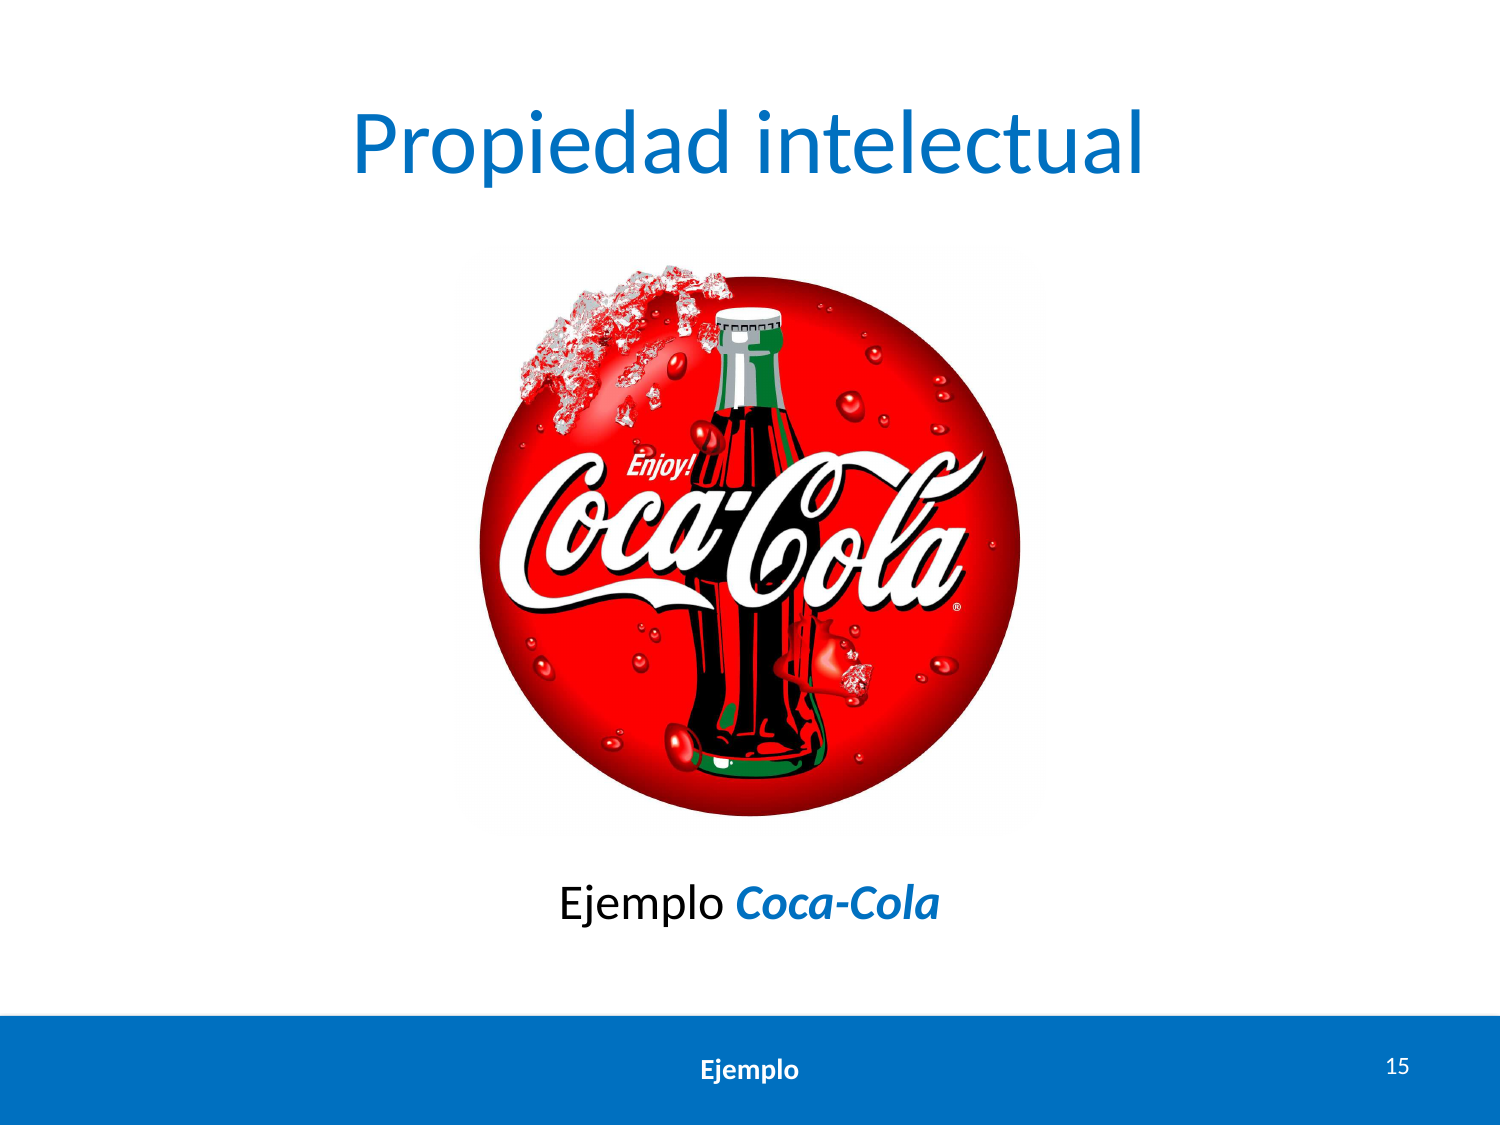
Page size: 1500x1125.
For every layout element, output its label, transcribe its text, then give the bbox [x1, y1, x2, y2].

slide_number 15 [1074, 1042, 1425, 1103]
list Ejemplo Coca-Cola [453, 862, 1047, 965]
picture [454, 244, 1046, 836]
title Propiedad intelectual [0, 54, 1500, 219]
footer Ejemplo [478, 1042, 1022, 1103]
